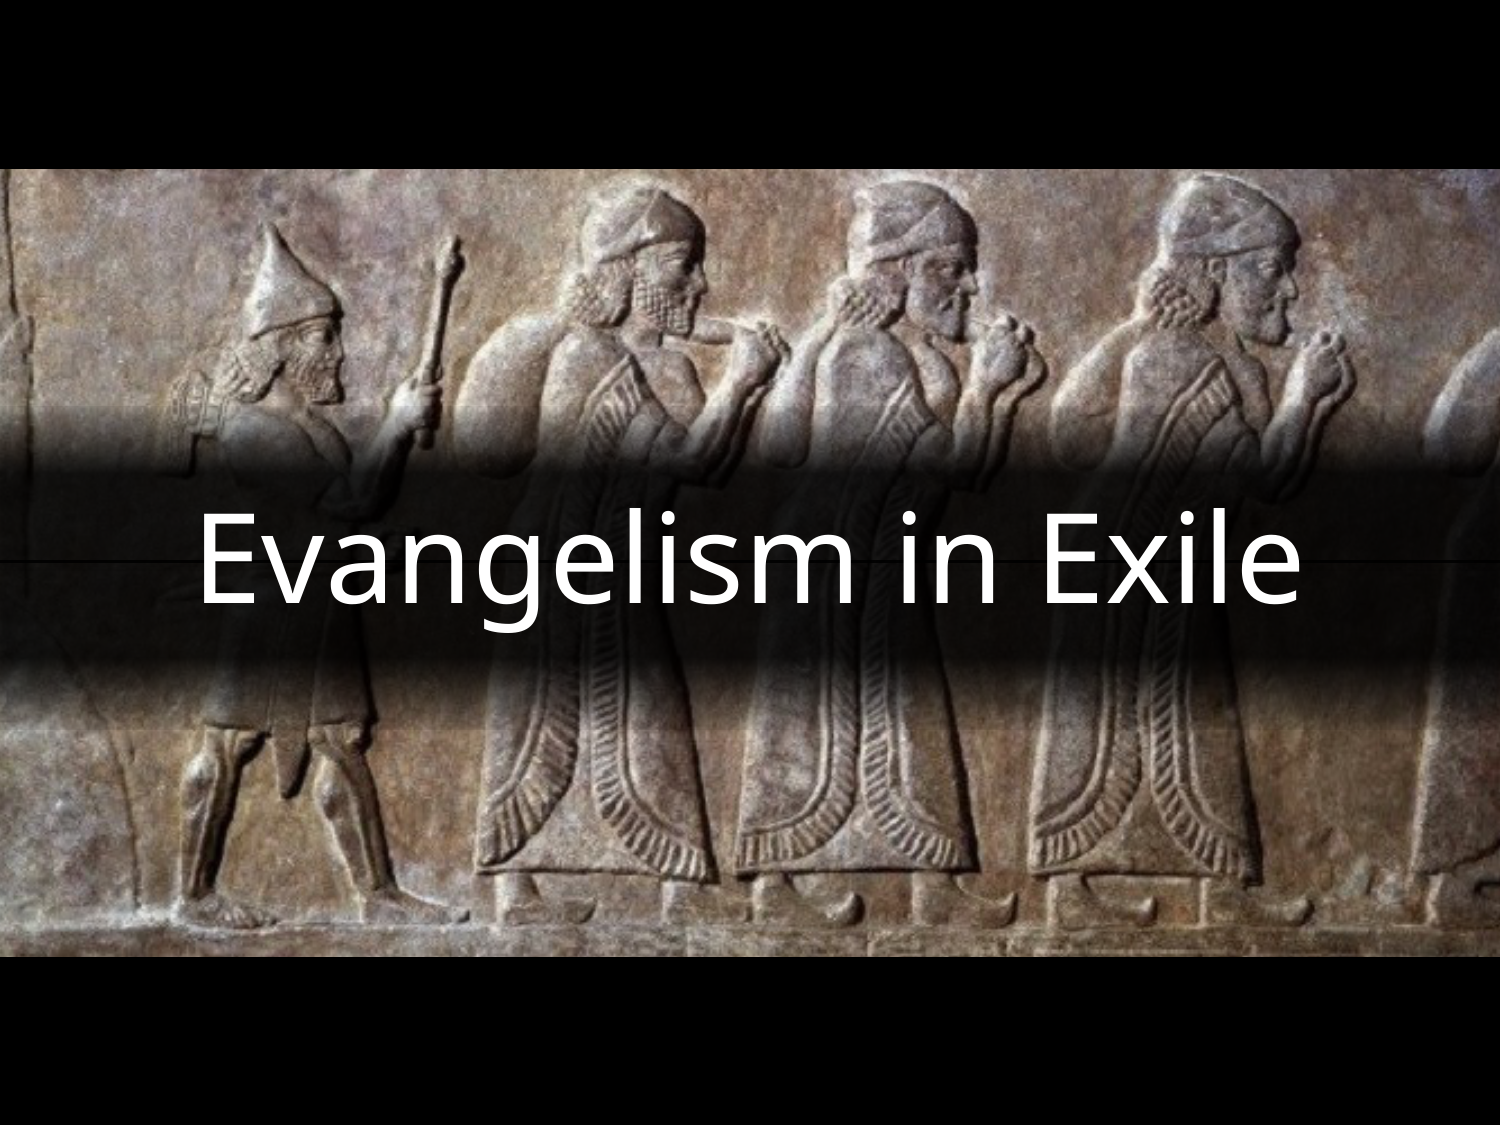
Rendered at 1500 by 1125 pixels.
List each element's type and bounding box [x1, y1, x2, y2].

picture [0, 169, 1500, 957]
